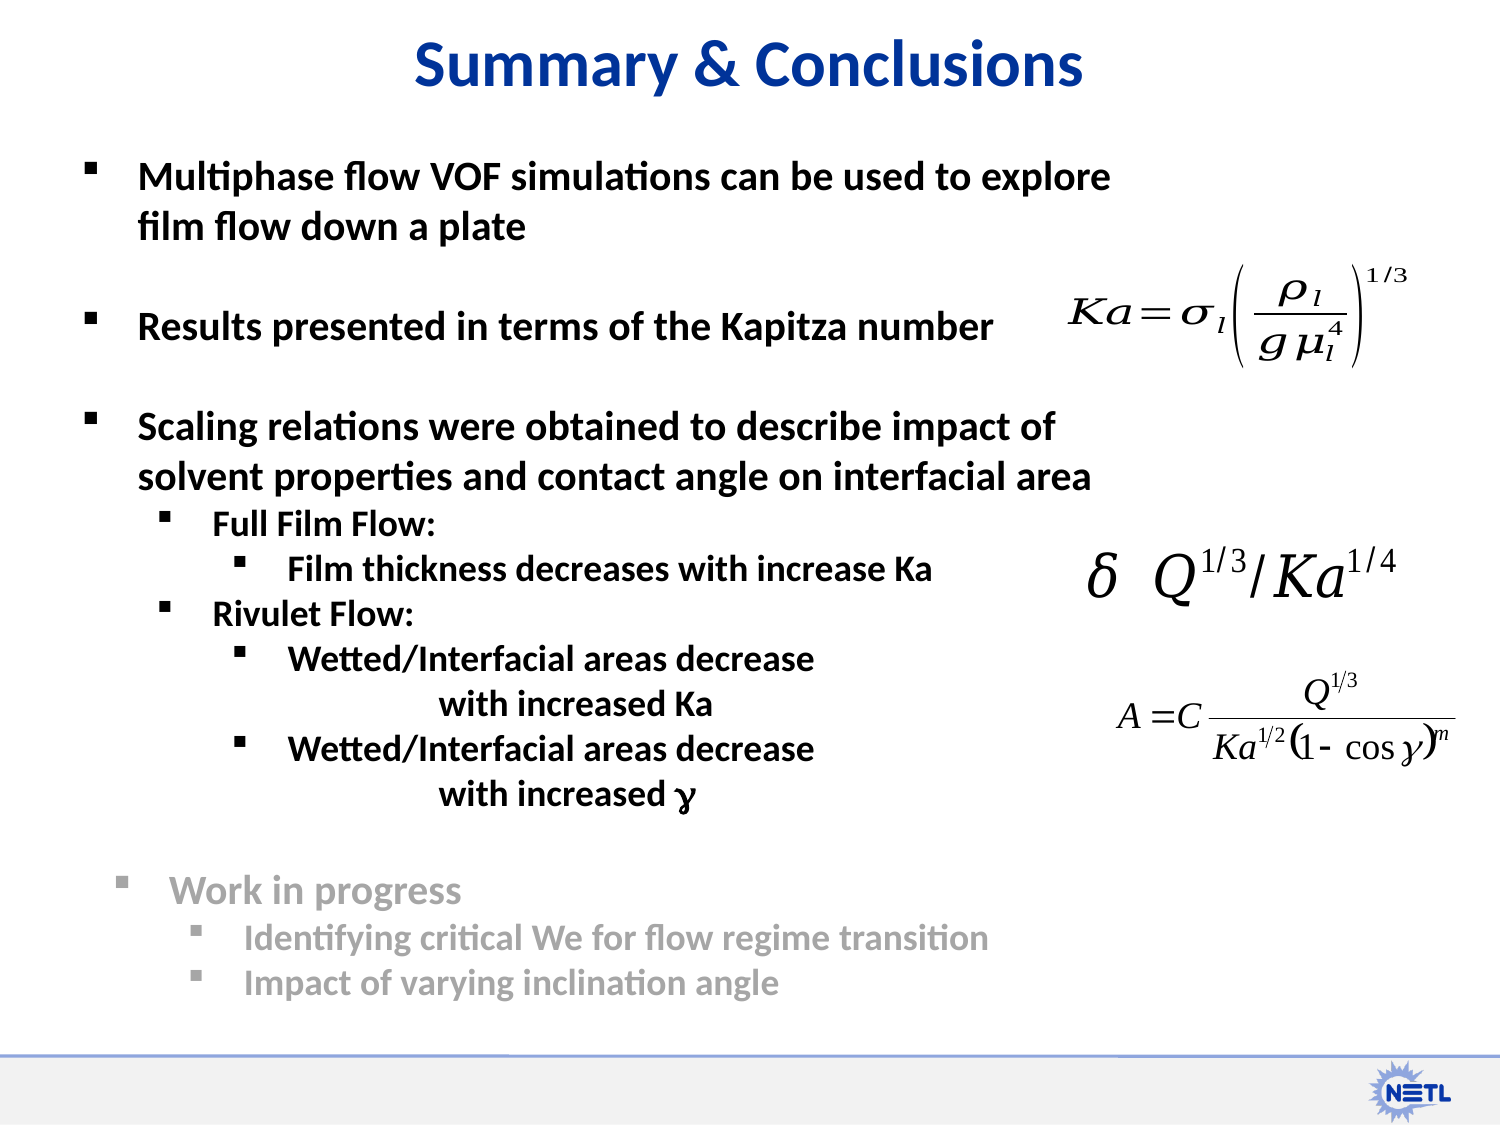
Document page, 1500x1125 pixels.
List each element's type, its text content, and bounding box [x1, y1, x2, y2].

text_box Work in progress Identifying critical We for flow regime transition Impact of varying inclination angle [97, 855, 1176, 1011]
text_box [1109, 662, 1463, 776]
text_box Multiphase flow VOF simulations can be used to explore film flow down a plate Results presented in terms of the Kapitza number Scaling relations were obtained to describe impact of solvent properties and contact angle on interfacial area Full Film Flow: Film thickness decreases with increase Ka Rivulet Flow: Wetted/Interfacial areas decrease with increased Ka Wetted/Interfacial areas decrease with increased g [66, 141, 1176, 822]
title Summary & Conclusions [37, 12, 1463, 109]
picture [1368, 1060, 1451, 1123]
